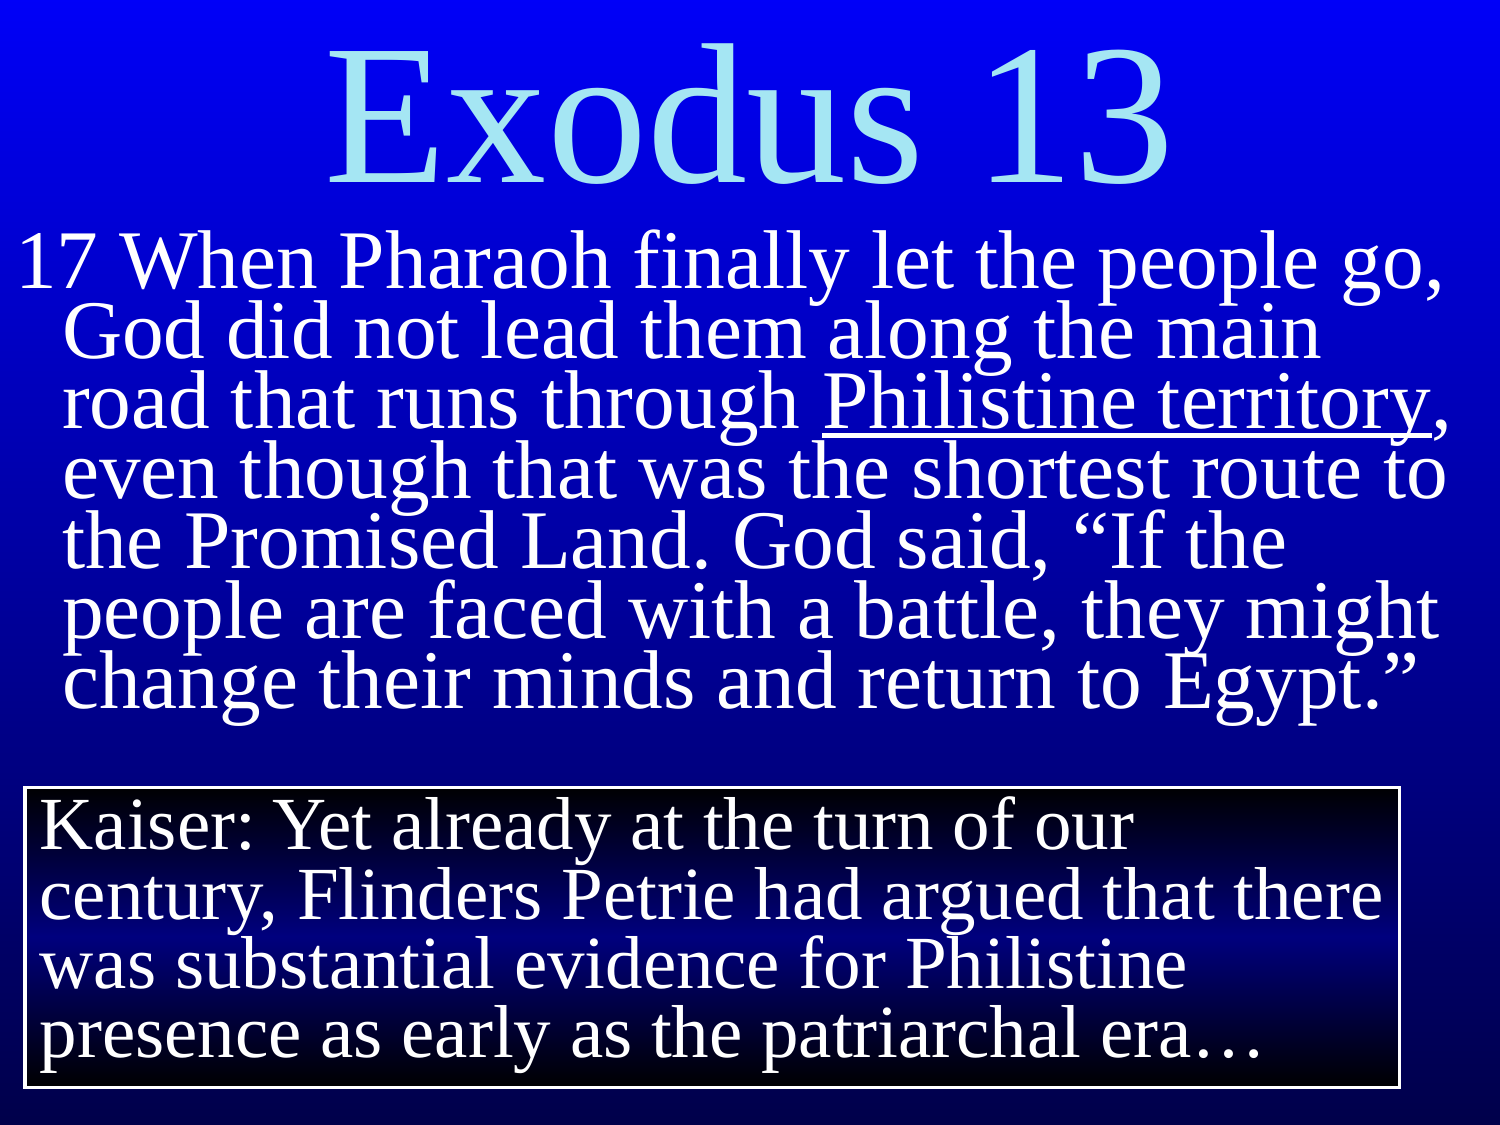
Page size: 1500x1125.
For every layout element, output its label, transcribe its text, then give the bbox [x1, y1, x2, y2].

list 17 When Pharaoh finally let the people go, God did not lead them along the main road that runs through Philistine territory, even though that was the shortest route to the Promised Land. God said, “If the people are faced with a battle, they might change their minds and return to Egypt.” [0, 224, 1500, 1026]
text_box Kaiser: Yet already at the turn of our century, Flinders Petrie had argued that there was substantial evidence for Philistine presence as early as the patriarchal era… [24, 787, 1400, 1088]
title Exodus 13 [0, 0, 1500, 224]
